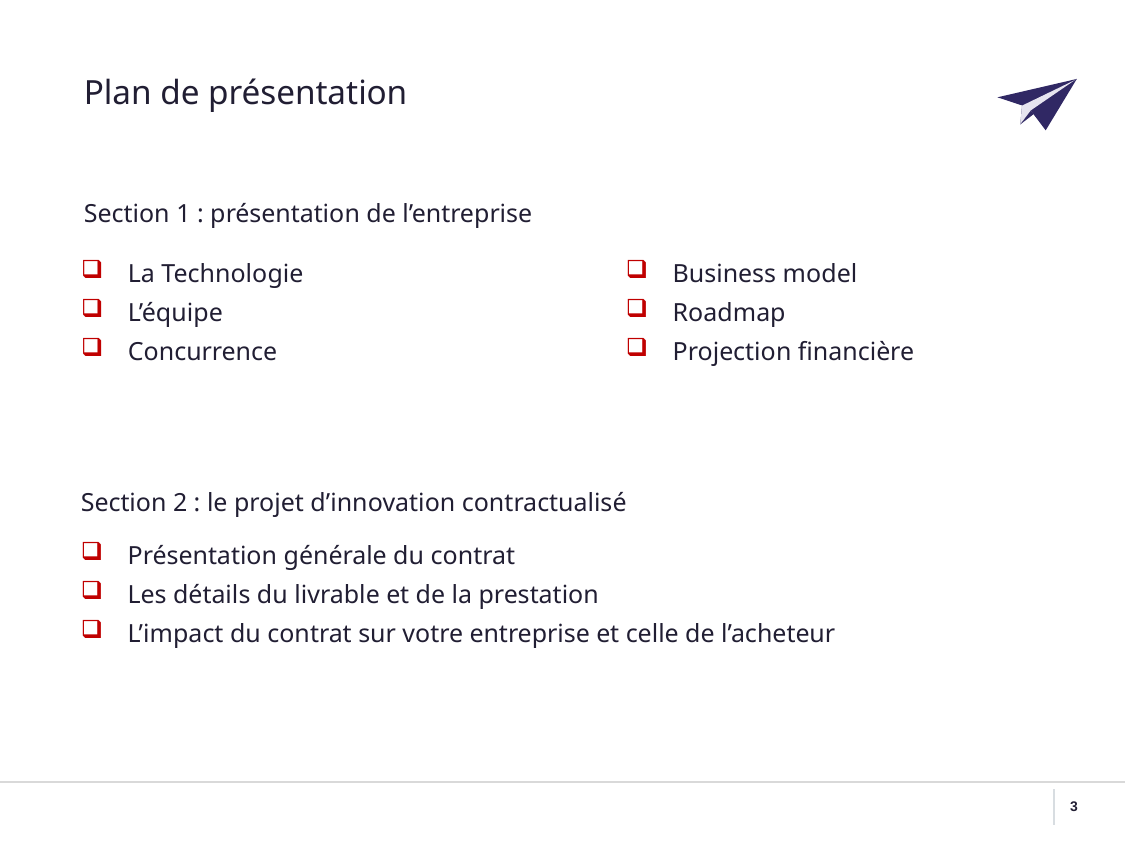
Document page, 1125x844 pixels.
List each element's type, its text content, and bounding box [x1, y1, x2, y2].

text_box Section 2 : le projet d’innovation contractualisé [66, 479, 1085, 539]
text_box La Technologie L’équipe Concurrence [66, 249, 656, 418]
text_box Business model Roadmap Projection financière [611, 249, 1125, 374]
text_box Plan de présentation [69, 63, 1088, 123]
text_box Présentation générale du contrat Les détails du livrable et de la prestation L’impact du contrat sur votre entreprise et celle de l’acheteur [66, 531, 1013, 656]
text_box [1001, 86, 1084, 131]
text_box Section 1 : présentation de l’entreprise [69, 189, 1088, 249]
